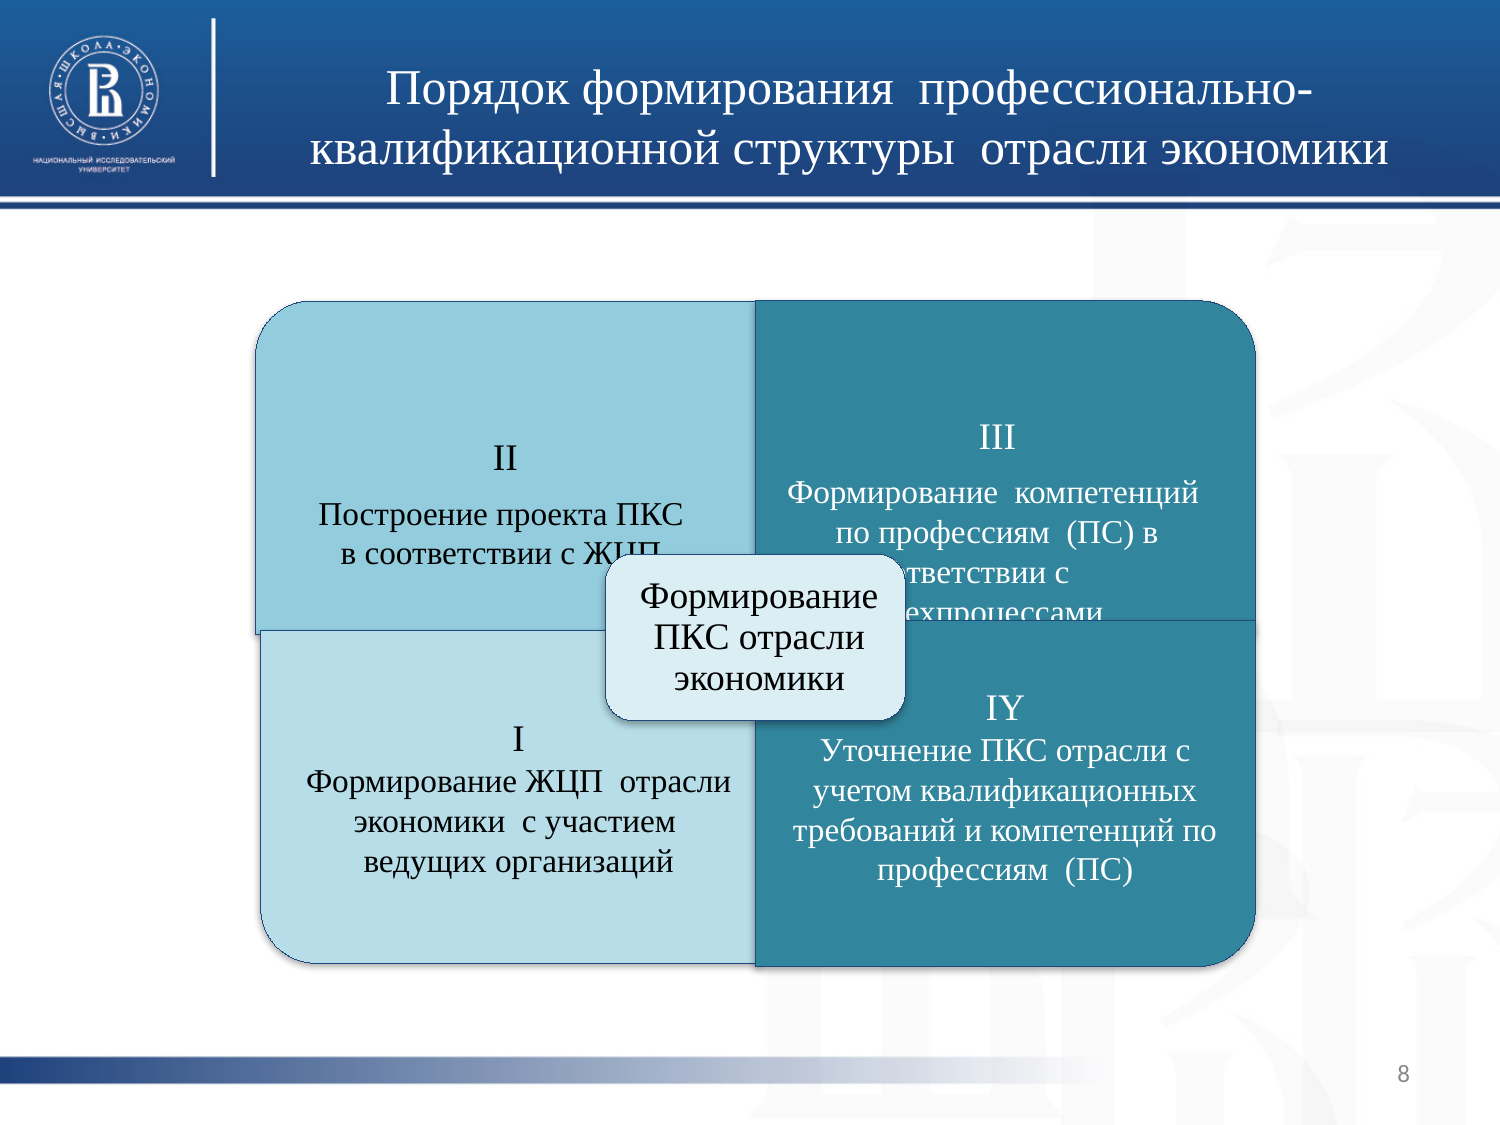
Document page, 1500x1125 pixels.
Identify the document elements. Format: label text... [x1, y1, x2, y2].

slide_number 8 [1074, 1042, 1425, 1103]
picture [0, 0, 1500, 1125]
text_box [255, 303, 1256, 972]
title Порядок формирования профессионально-квалификационной структуры отрасли экономики [269, 0, 1430, 179]
